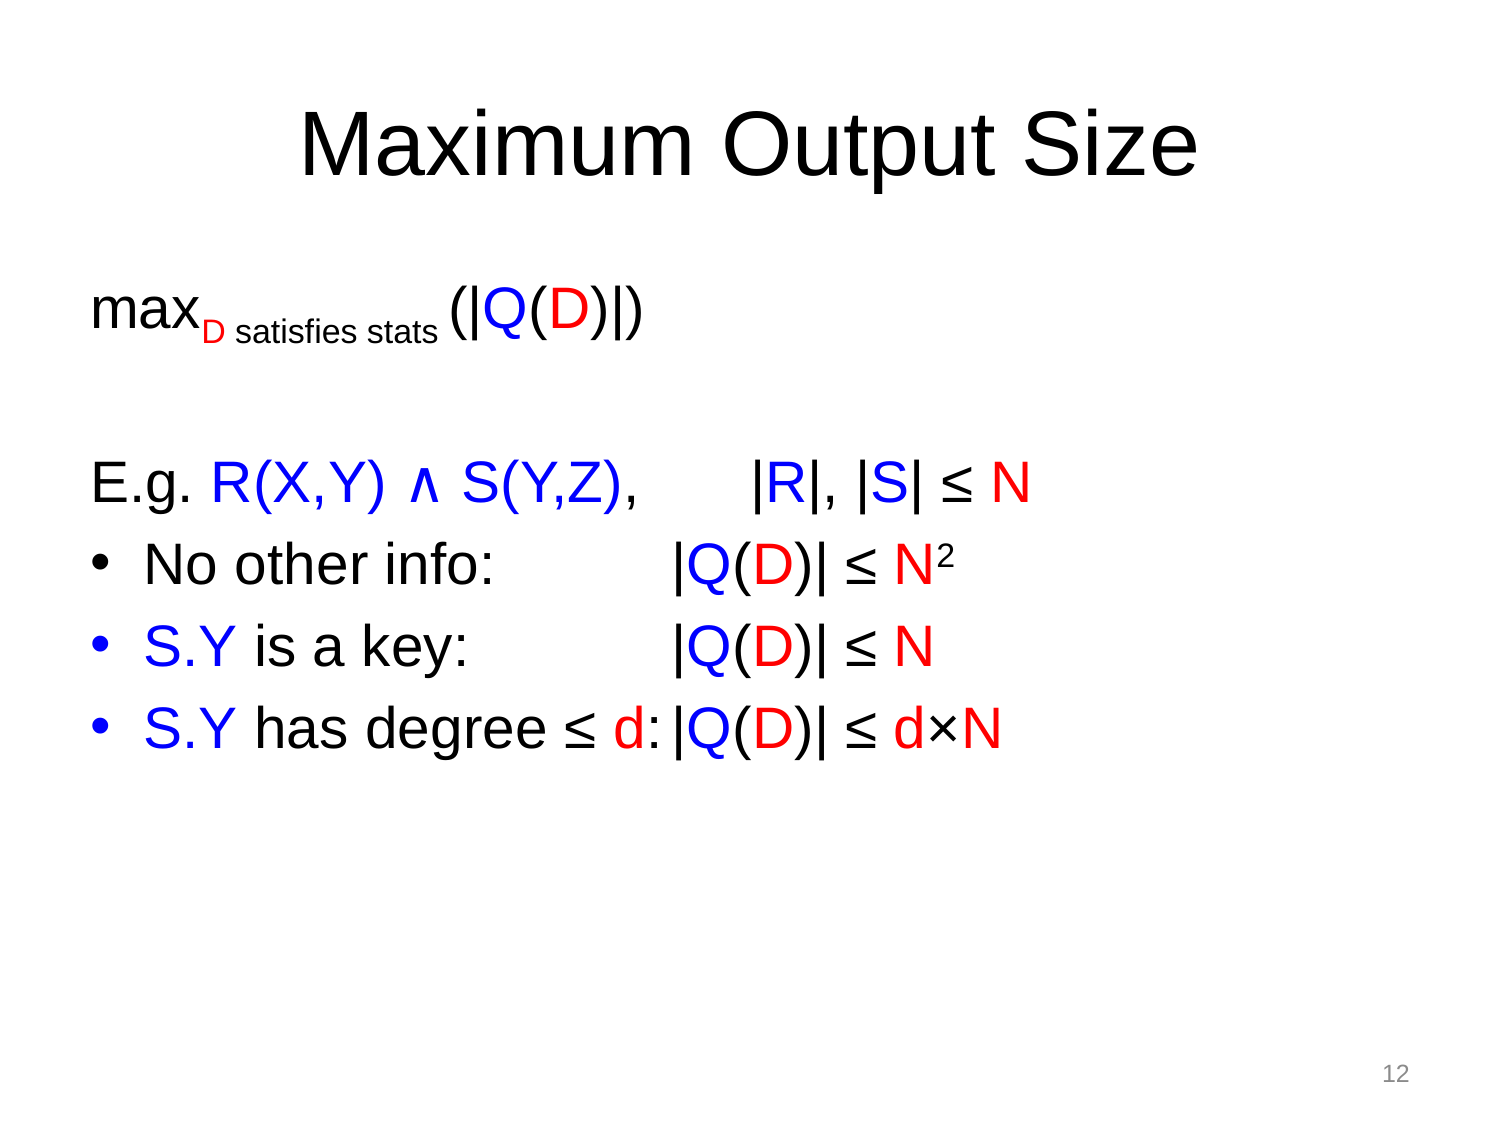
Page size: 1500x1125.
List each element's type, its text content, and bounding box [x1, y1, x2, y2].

slide_number 12 [1074, 1042, 1425, 1103]
title Maximum Output Size [75, 45, 1425, 233]
list maxD satisfies stats (|Q(D)|) E.g. R(X,Y) ∧ S(Y,Z), |R|, |S| ≤ N No other info: |Q(D)| ≤ N2 S.Y is a key: |Q(D)| ≤ N S.Y has degree ≤ d: |Q(D)| ≤ d×N E.g. R(X,Y) ∧ S(Y,Z) ∧ T(Z,X) No other info: |Q(D)| ≤ N3/2 [75, 262, 1425, 1005]
